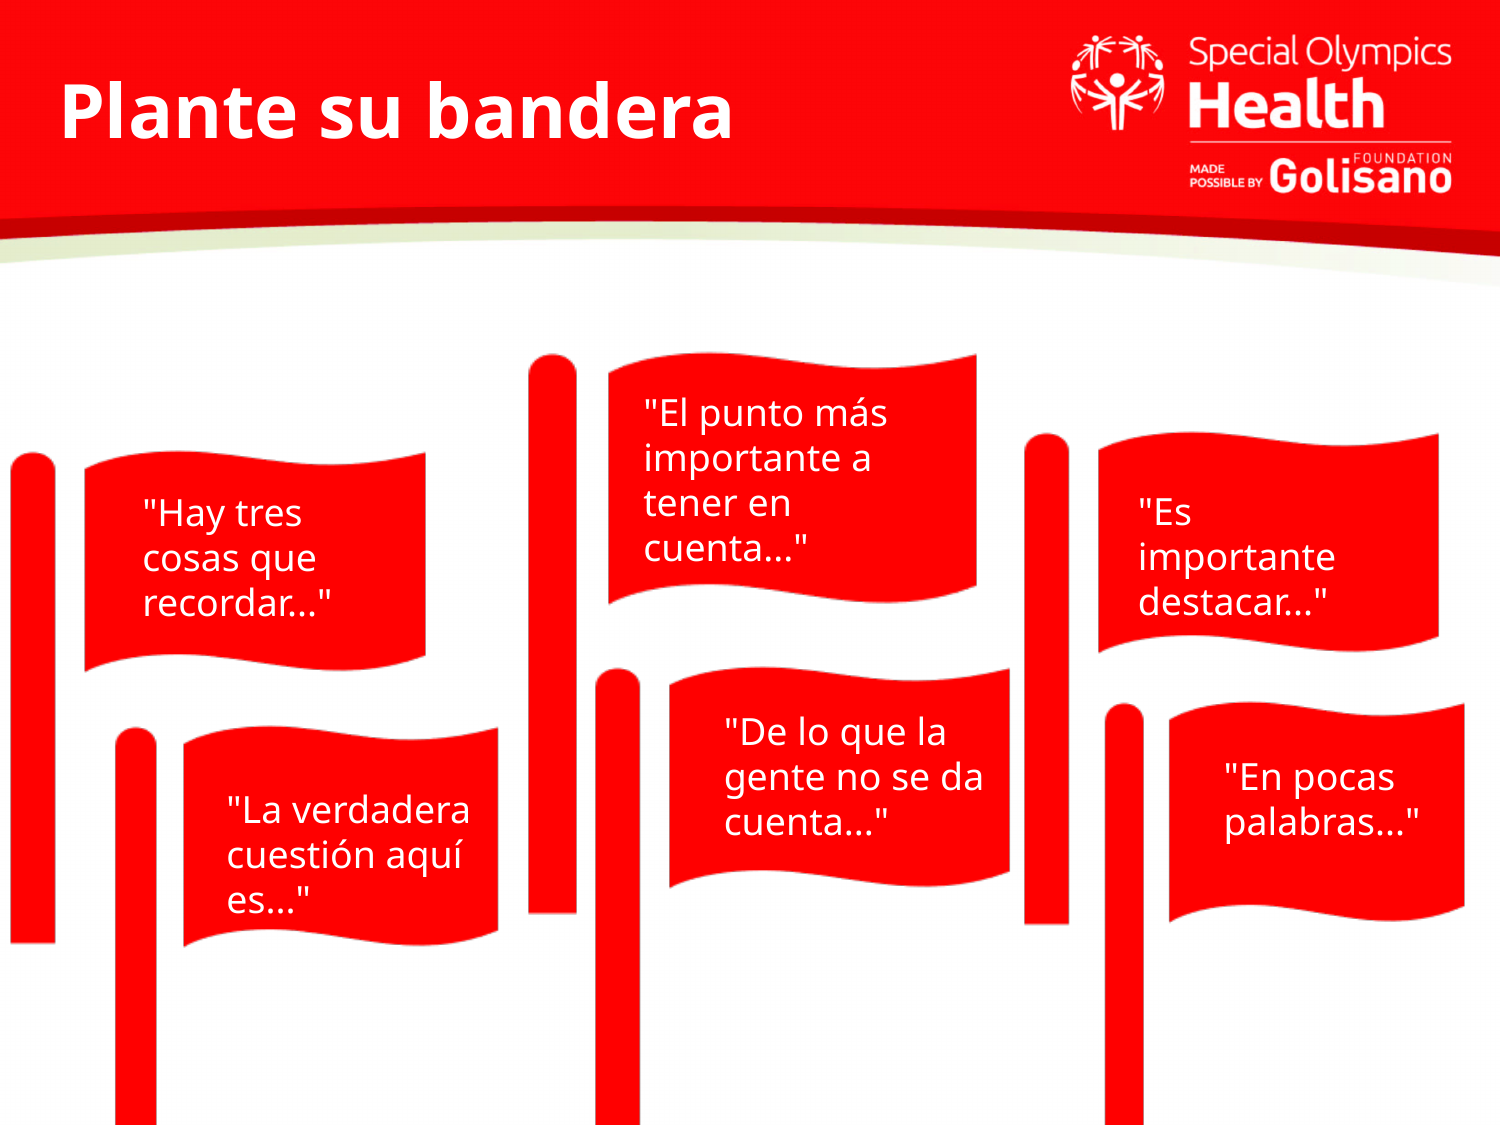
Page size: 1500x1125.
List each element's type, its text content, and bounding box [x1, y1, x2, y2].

picture [0, 0, 1500, 1125]
title Plante su bandera [43, 65, 1337, 162]
